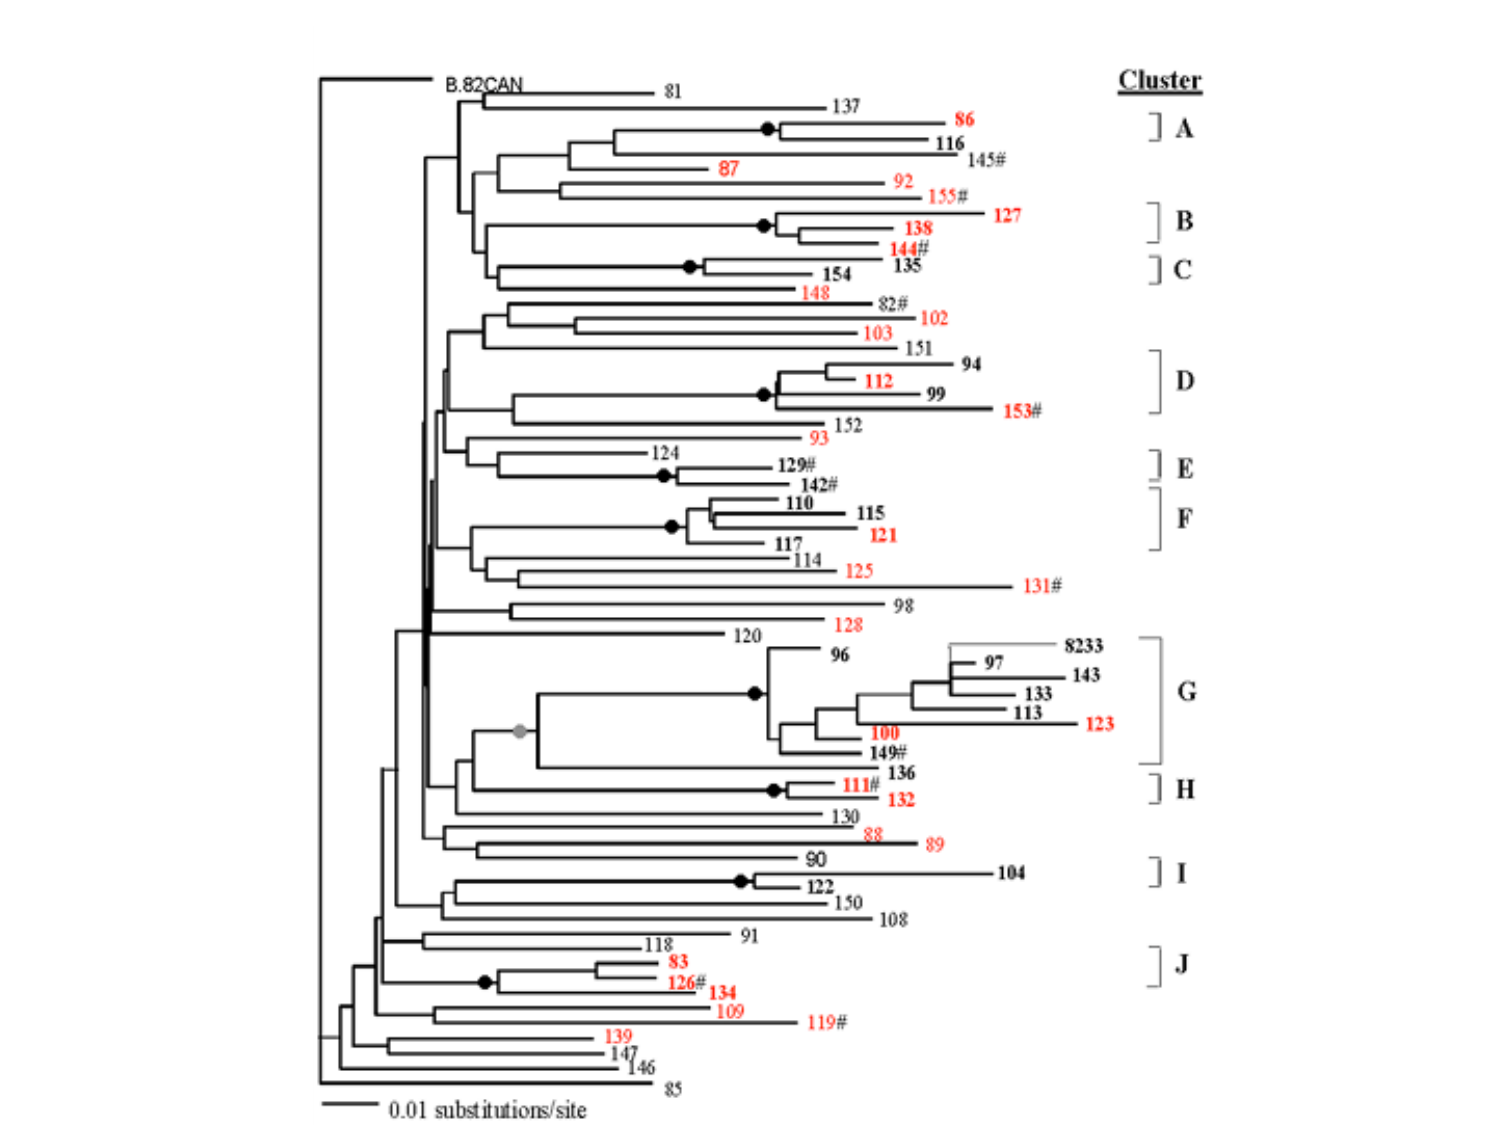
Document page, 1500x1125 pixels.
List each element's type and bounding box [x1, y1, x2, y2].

picture [312, 25, 1215, 1125]
